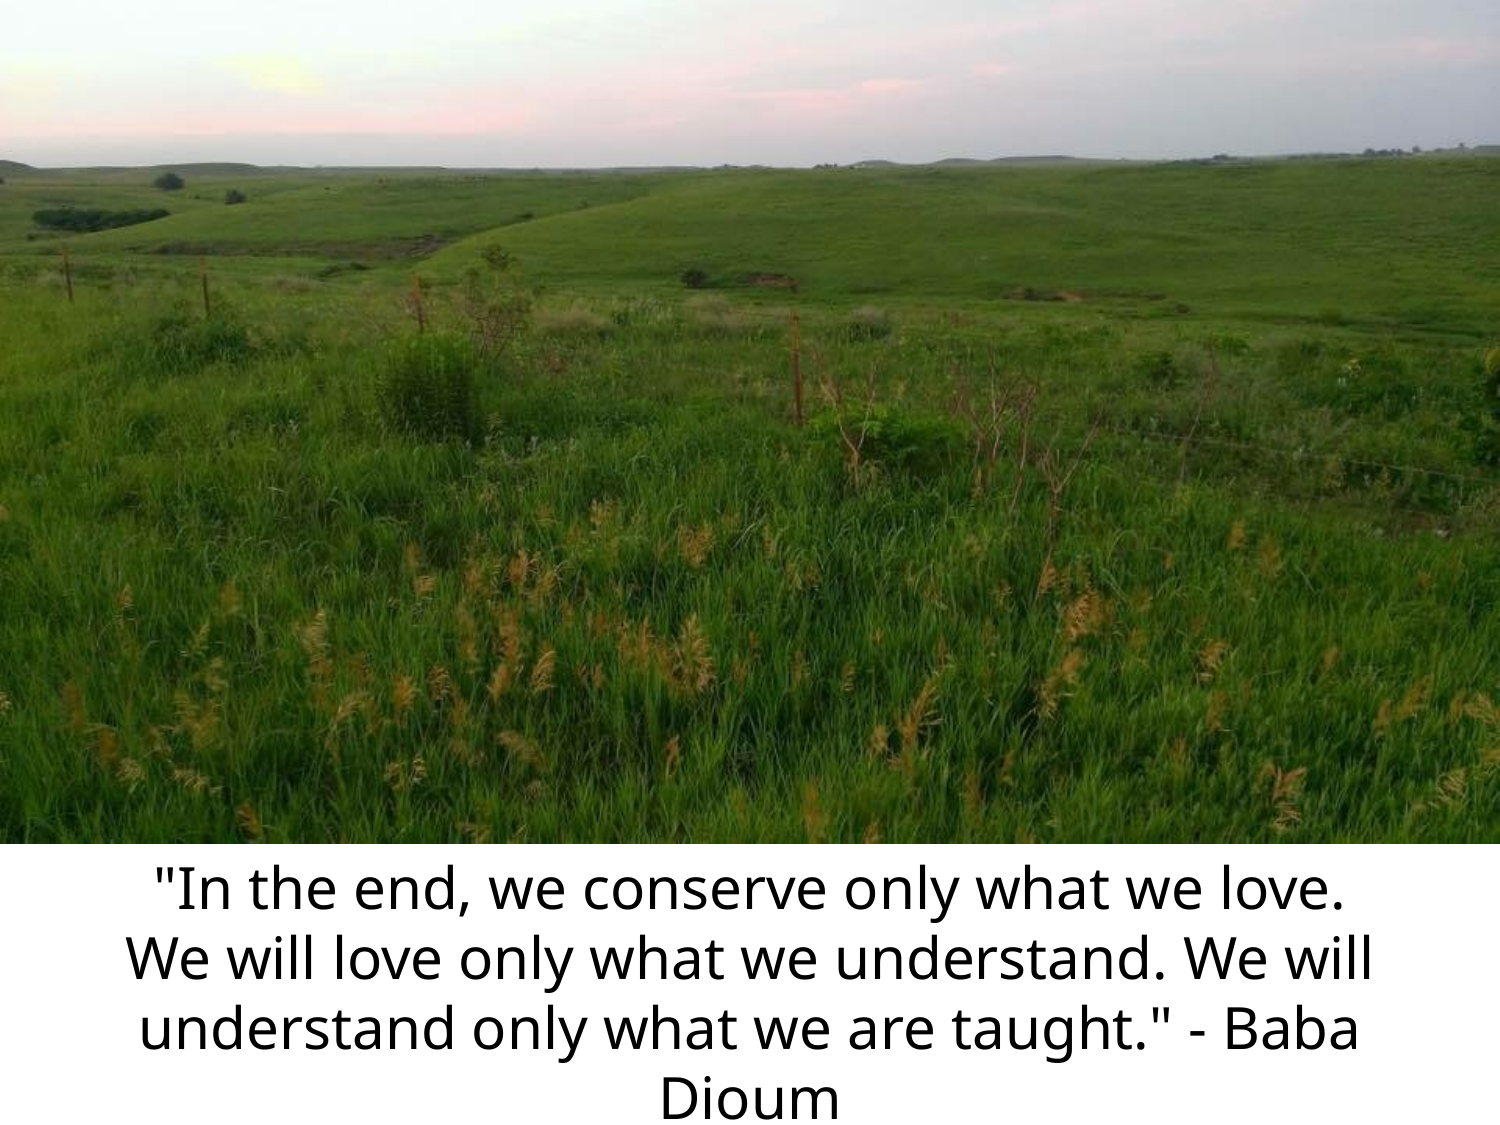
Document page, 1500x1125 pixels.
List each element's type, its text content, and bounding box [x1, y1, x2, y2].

picture [0, 0, 1500, 844]
text_box "In the end, we conserve only what we love. We will love only what we understand. We will understand only what we are taught." - Baba Dioum [93, 852, 1407, 1125]
